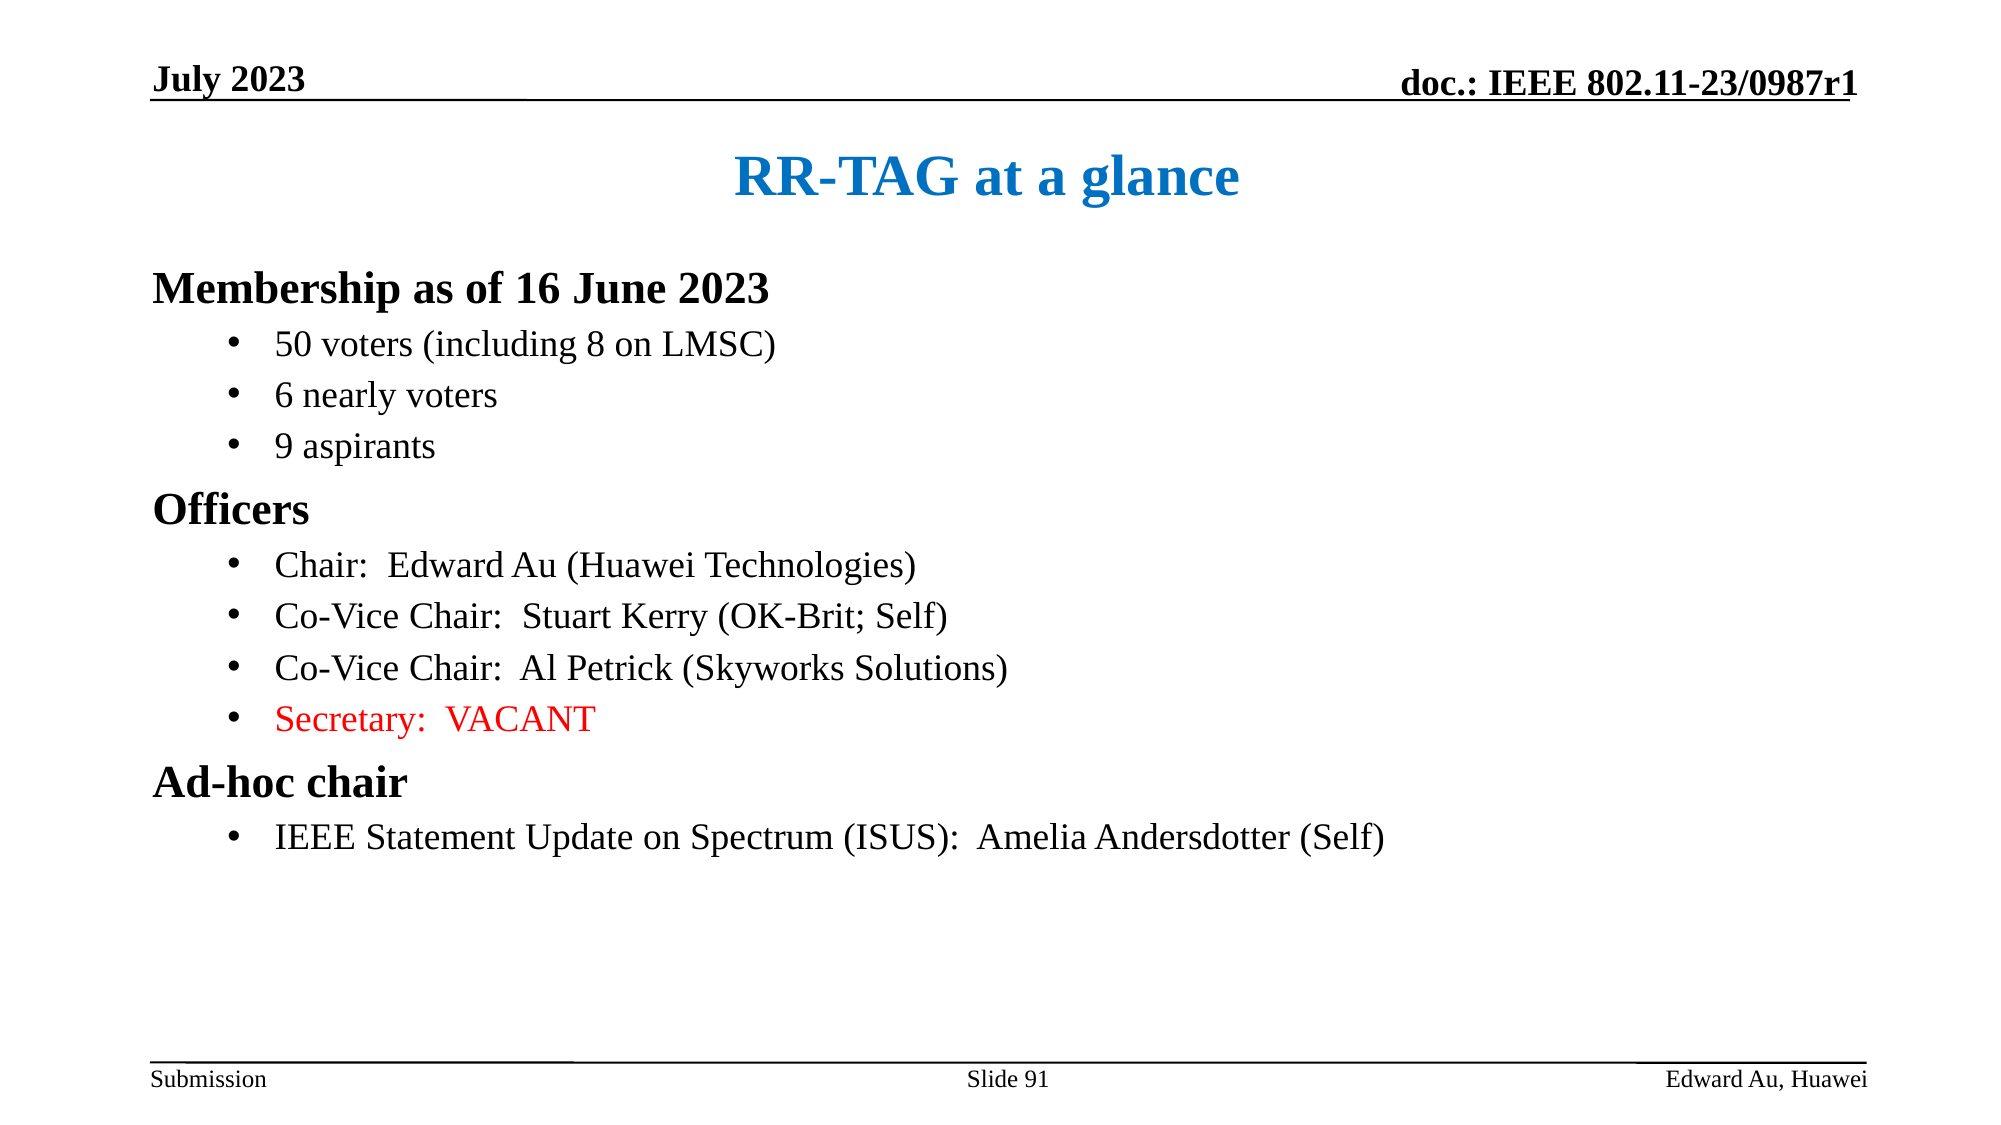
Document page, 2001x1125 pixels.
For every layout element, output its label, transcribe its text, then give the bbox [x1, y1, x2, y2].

footer Edward Au, Huawei [1171, 1061, 1869, 1093]
title RR-TAG at a glance [137, 99, 1838, 246]
list Membership as of 16 June 2023 50 voters (including 8 on LMSC) 6 nearly voters 9 aspirants Officers Chair: Edward Au (Huawei Technologies) Co-Vice Chair: Stuart Kerry (OK-Brit; Self) Co-Vice Chair: Al Petrick (Skyworks Solutions) Secretary: VACANT Ad-hoc chair IEEE Statement Update on Spectrum (ISUS): Amelia Andersdotter (Self) [137, 249, 1838, 925]
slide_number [152, 54, 563, 100]
slide_number Slide 91 [950, 1061, 1067, 1123]
